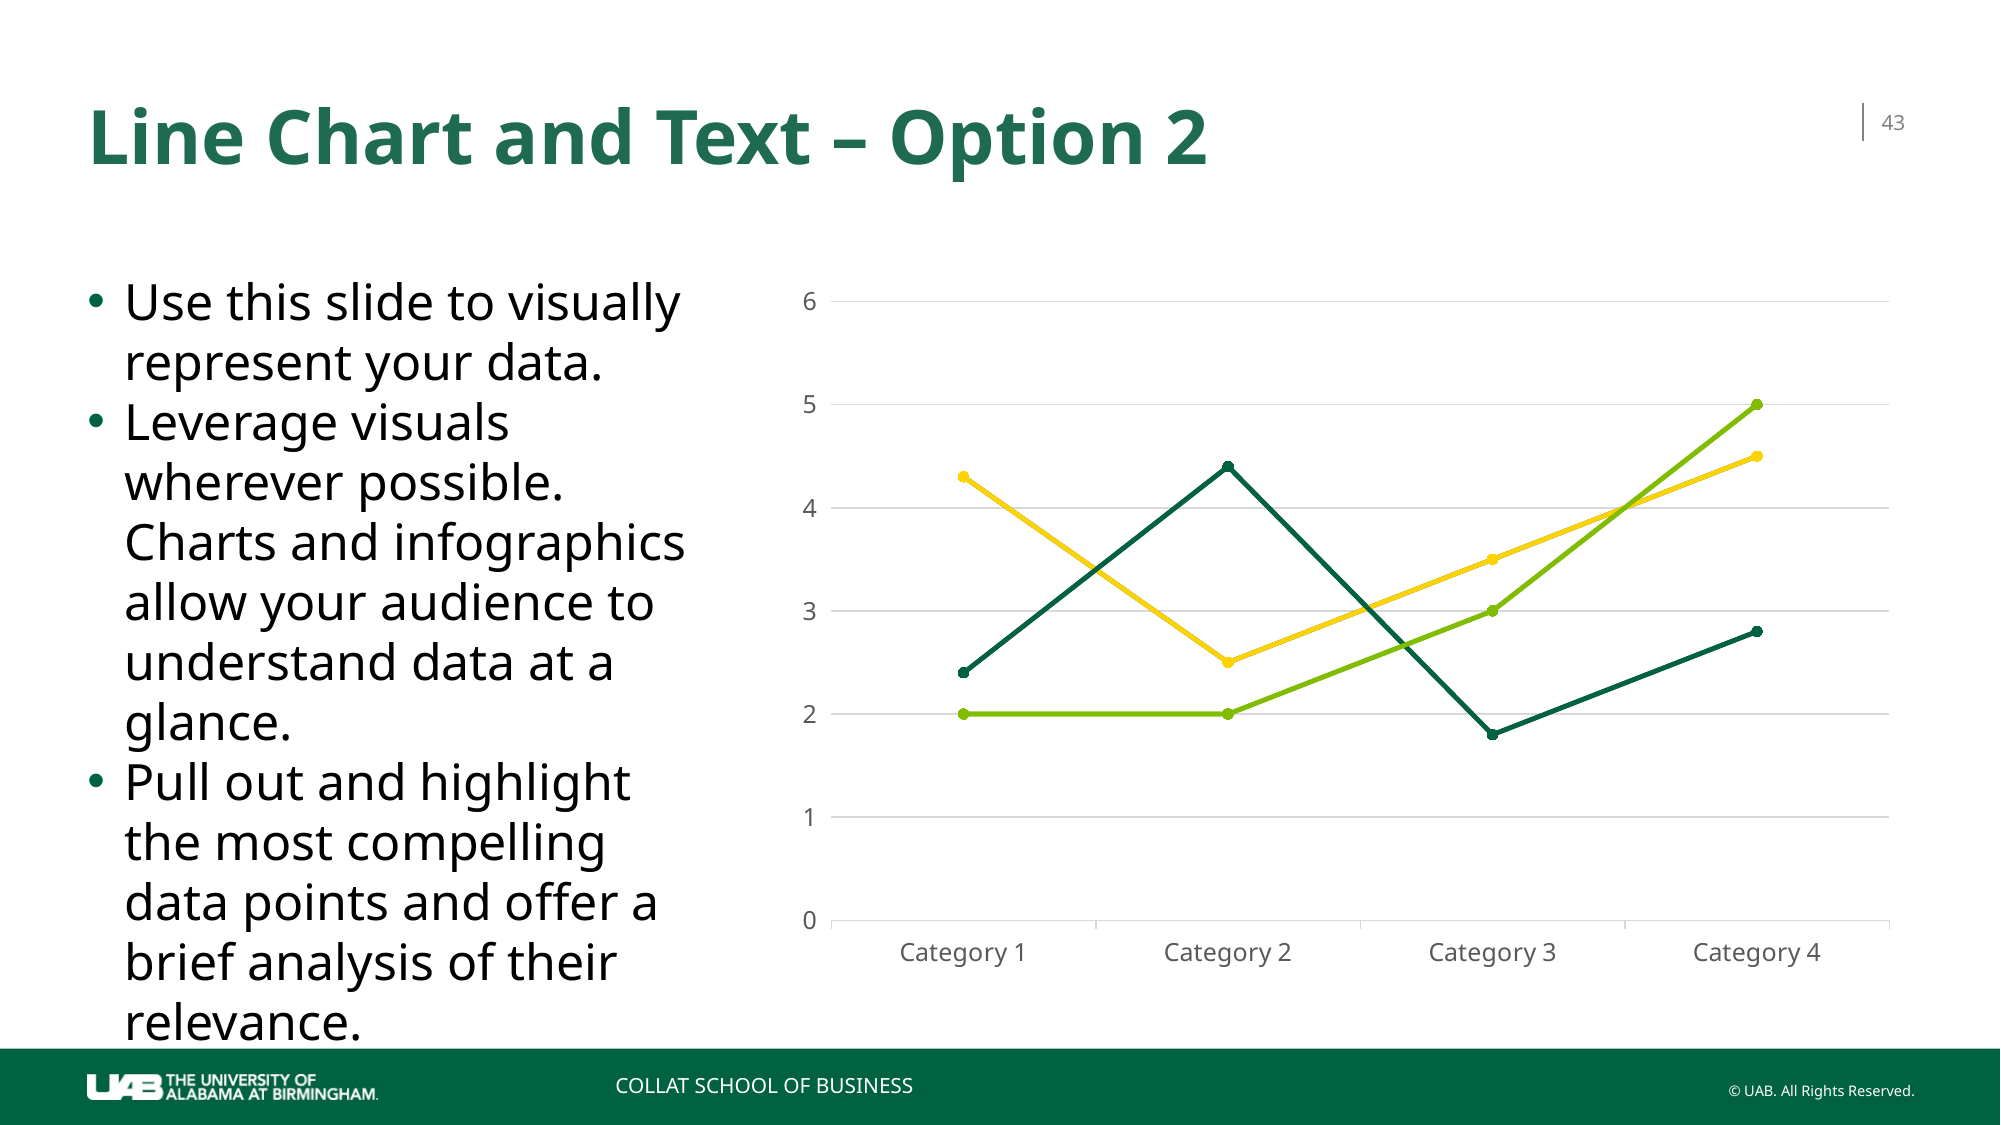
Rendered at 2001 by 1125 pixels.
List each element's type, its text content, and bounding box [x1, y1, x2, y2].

chart [779, 270, 1912, 984]
slide_number 43 [1881, 93, 1932, 154]
footer COLLAT SCHOOL OF BUSINESS [615, 1066, 1677, 1101]
title Line Chart and Text – Option 2 [87, 77, 1833, 204]
picture [87, 1074, 378, 1100]
list Use this slide to visually represent your data. Leverage visuals wherever possible. Charts and infographics allow your audience to understand data at a glance. Pull out and highlight the most compelling data points and offer a brief analysis of their relevance. [87, 269, 722, 984]
